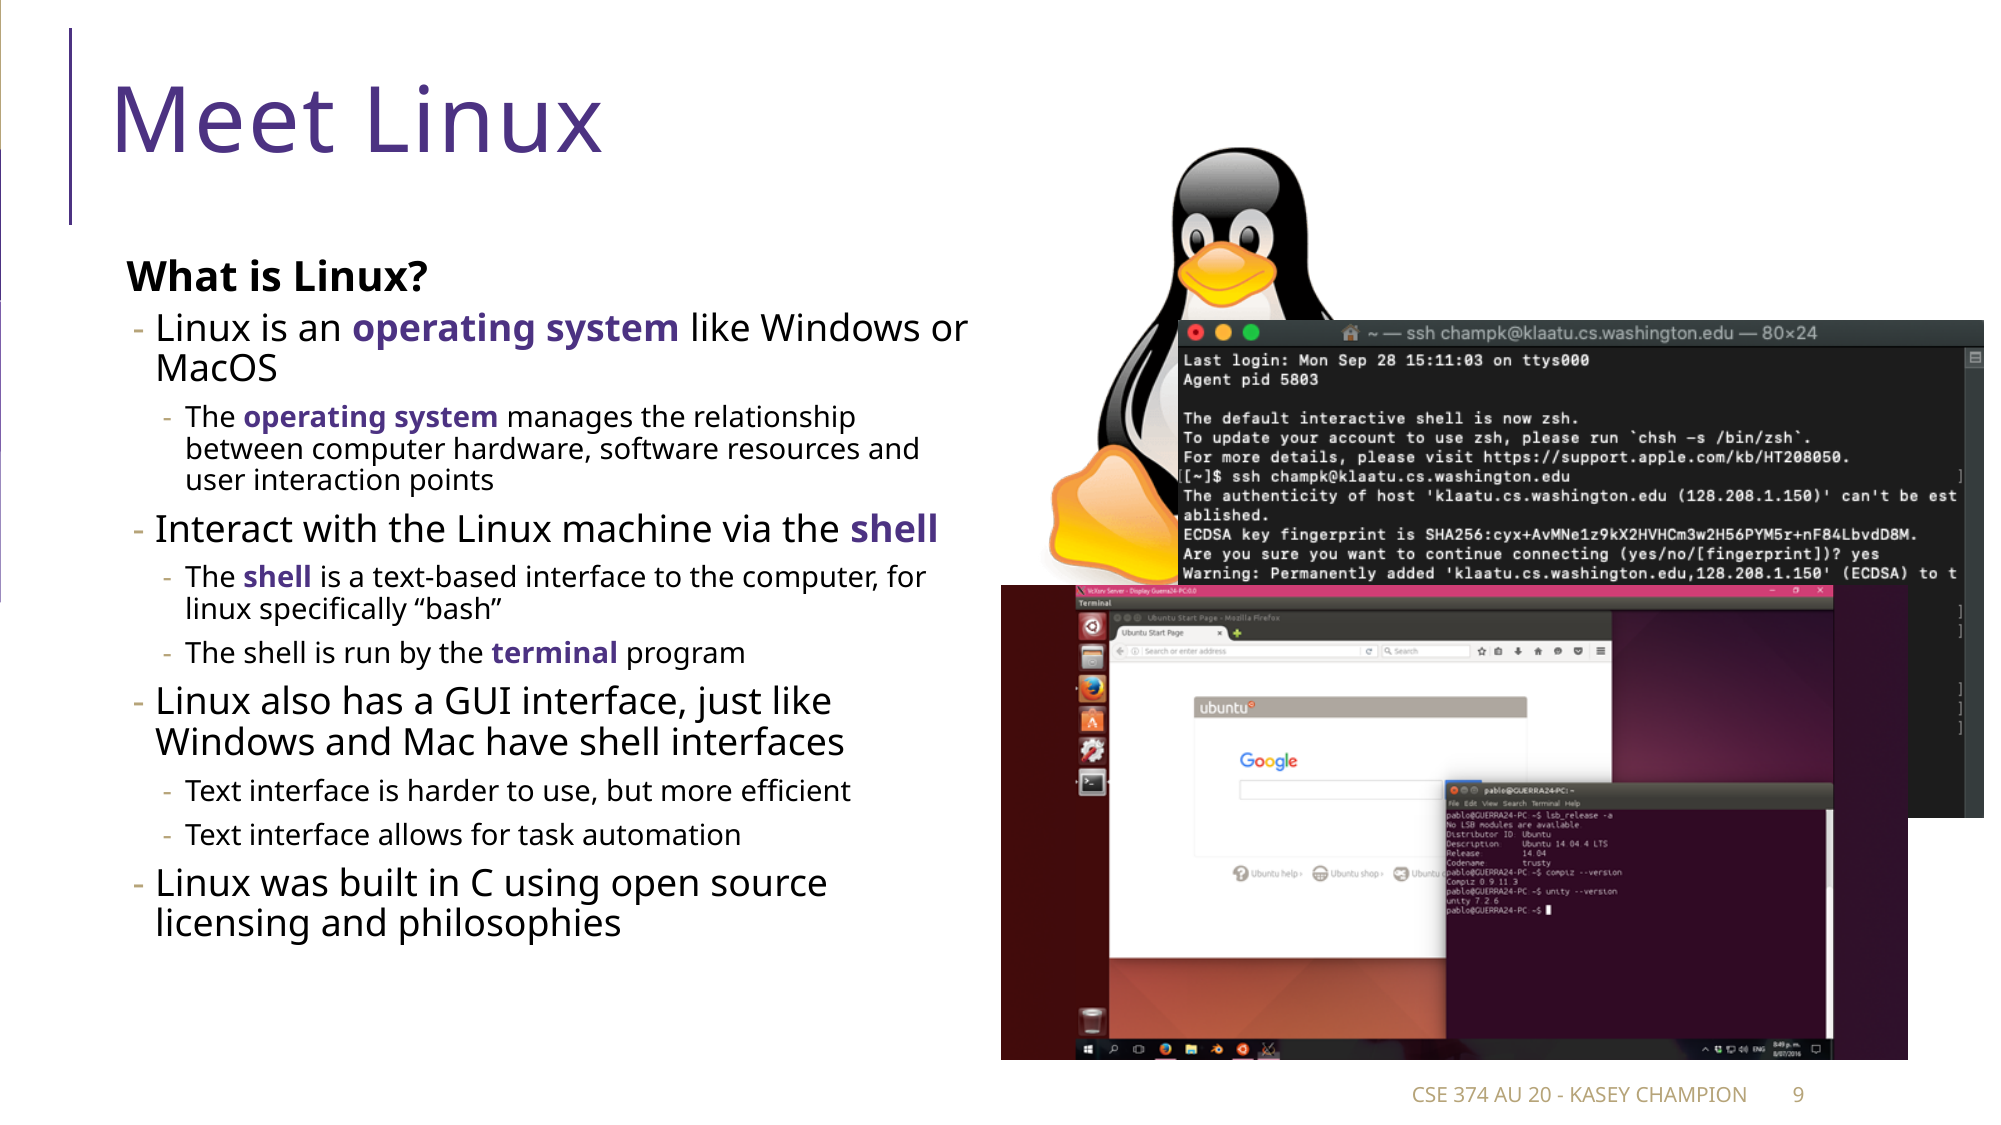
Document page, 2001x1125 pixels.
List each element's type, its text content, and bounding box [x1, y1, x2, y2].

list What is Linux? Linux is an operating system like Windows or MacOS The operating system manages the relationship between computer hardware, software resources and user interaction points Interact with the Linux machine via the shell The shell is a text-based interface to the computer, for linux specifically “bash” The shell is run by the terminal program Linux also has a GUI interface, just like Windows and Mac have shell interfaces Text interface is harder to use, but more efficient Text interface allows for task automation Linux was built in C using open source licensing and philosophies [104, 248, 990, 1035]
footer CSE 374 au 20 - Kasey Champion [794, 1073, 1763, 1119]
title Meet Linux [94, 43, 1930, 210]
slide_number 9 [1777, 1073, 1938, 1119]
picture [1000, 142, 1984, 1060]
